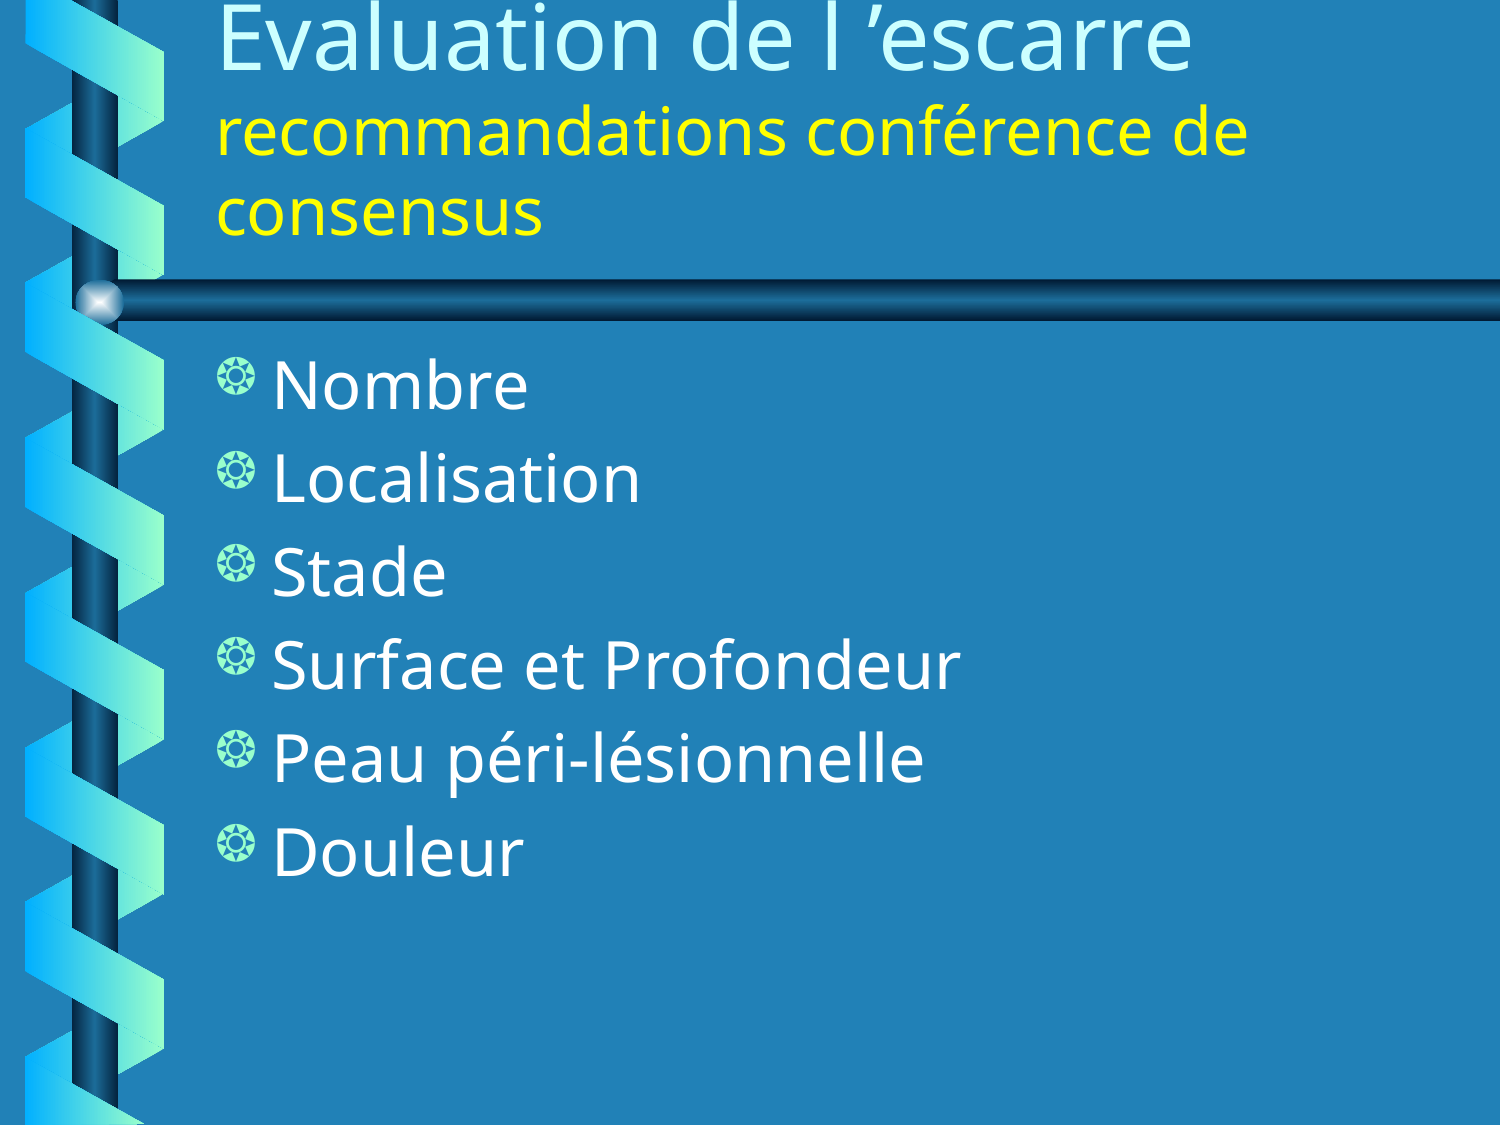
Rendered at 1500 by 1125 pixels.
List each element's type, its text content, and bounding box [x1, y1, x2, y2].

list Nombre Localisation Stade Surface et Profondeur Peau péri-lésionnelle Douleur [199, 335, 1476, 1011]
title Évaluation de l ’escarre recommandations conférence de consensus [199, 68, 1476, 257]
